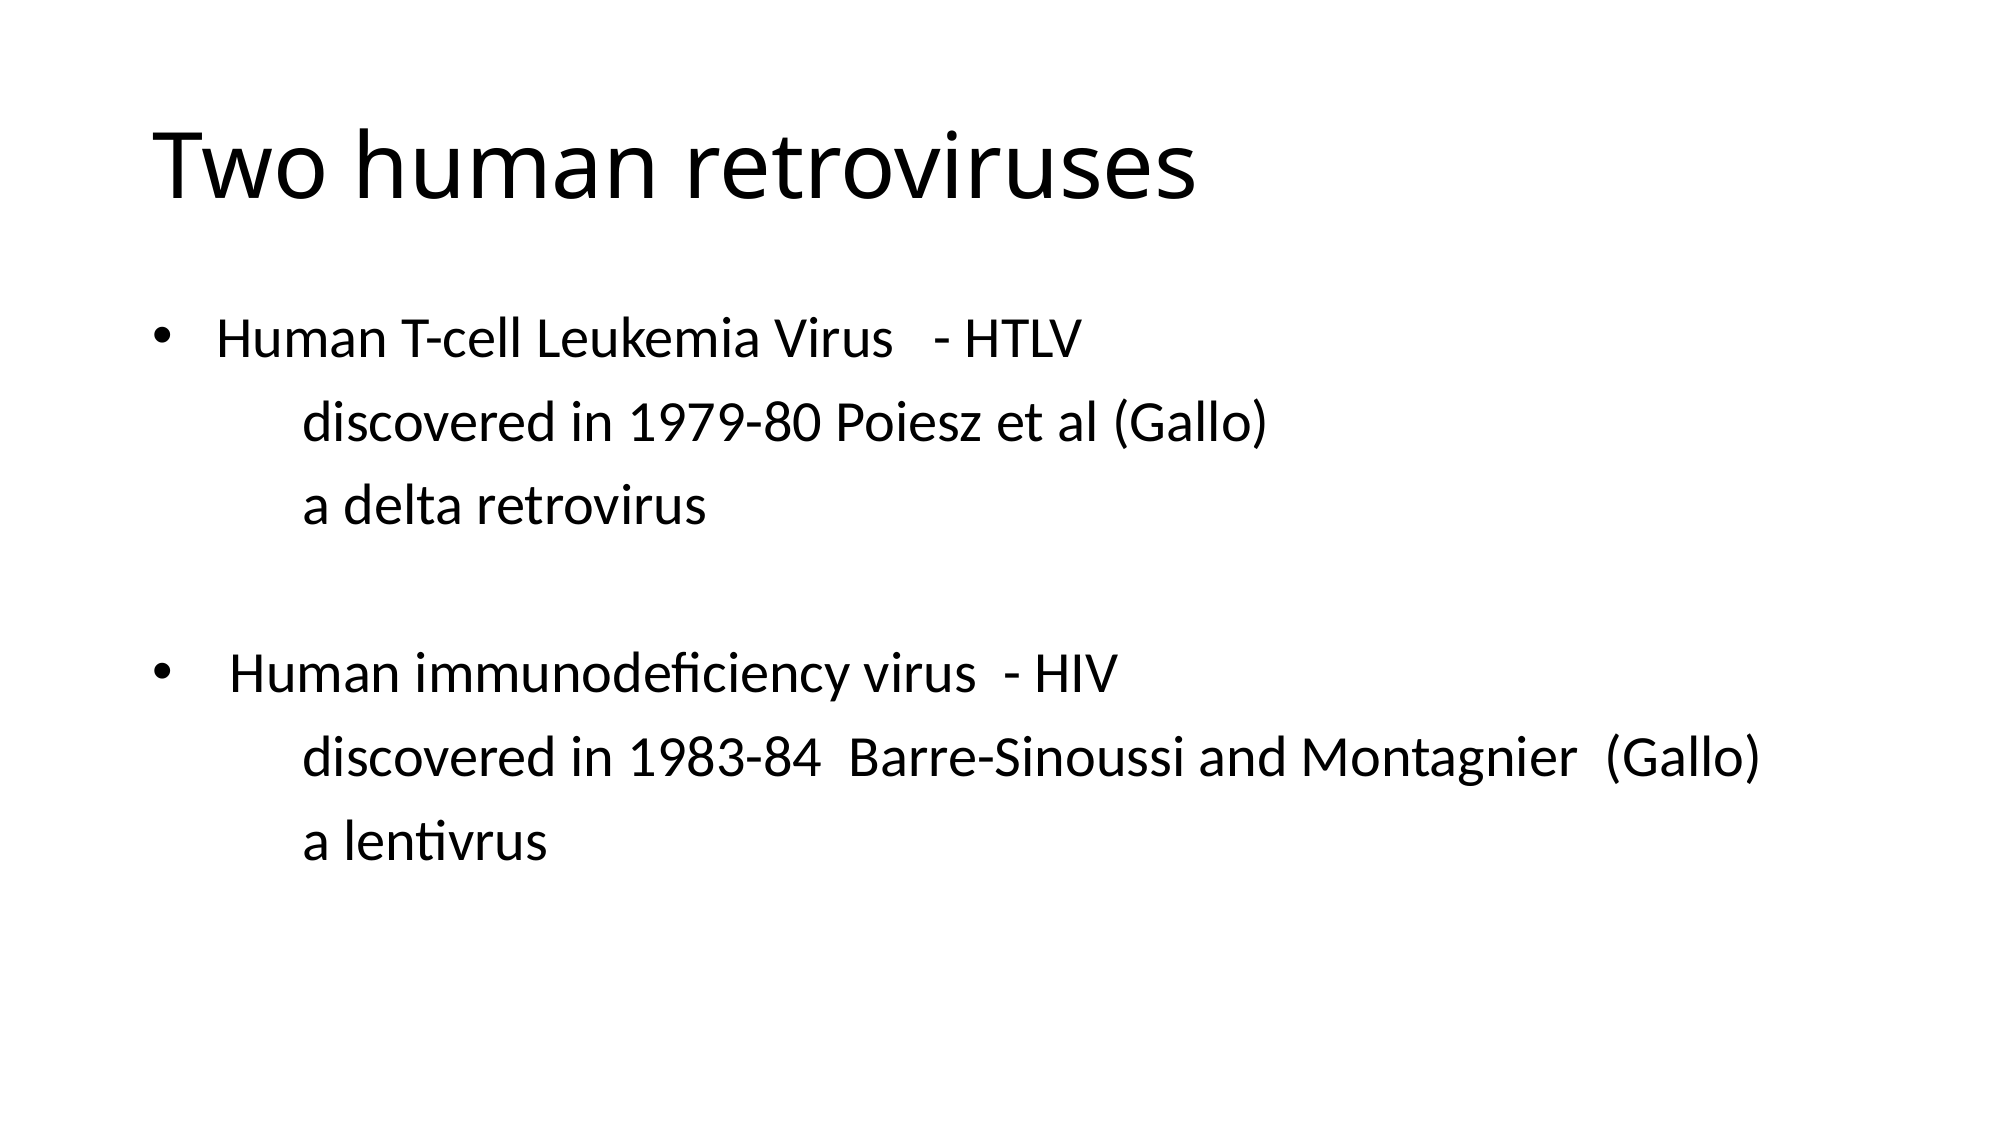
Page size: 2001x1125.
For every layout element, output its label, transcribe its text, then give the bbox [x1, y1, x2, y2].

title Two human retroviruses [137, 59, 1863, 278]
list Human T-cell Leukemia Virus - HTLV discovered in 1979-80 Poiesz et al (Gallo) a delta retrovirus Human immunodeficiency virus - HIV discovered in 1983-84 Barre-Sinoussi and Montagnier (Gallo) a lentivrus [137, 299, 1912, 1014]
